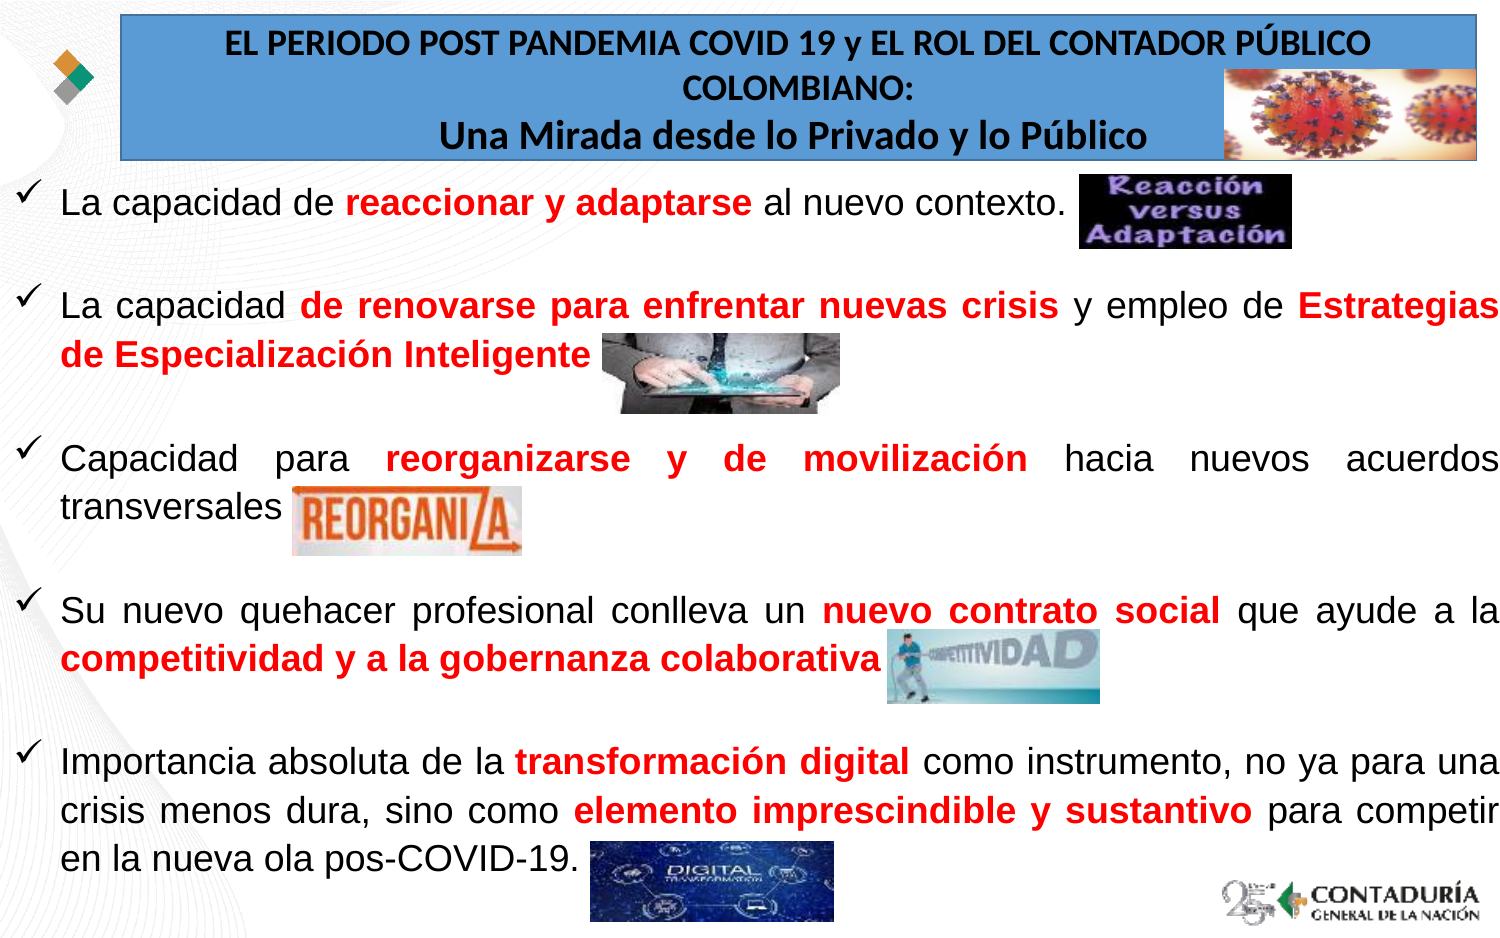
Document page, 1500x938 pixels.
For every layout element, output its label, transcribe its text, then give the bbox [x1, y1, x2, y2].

picture [0, 0, 1500, 166]
text_box La capacidad de reaccionar y adaptarse al nuevo contexto. La capacidad de renovarse para enfrentar nuevas crisis y empleo de Estrategias de Especialización Inteligente Capacidad para reorganizarse y de movilización hacia nuevos acuerdos transversales Su nuevo quehacer profesional conlleva un nuevo contrato social que ayude a la competitividad y a la gobernanza colaborativa Importancia absoluta de la transformación digital como instrumento, no ya para una crisis menos dura, sino como elemento imprescindible y sustantivo para competir en la nueva ola pos-COVID-19. [0, 166, 1500, 938]
picture [589, 841, 834, 923]
picture [292, 486, 522, 556]
text_box EL PERIODO POST PANDEMIA COVID 19 y EL ROL DEL CONTADOR PÚBLICO COLOMBIANO: Una Mirada desde lo Privado y lo Público [120, 14, 1477, 161]
picture [602, 333, 840, 414]
picture [1079, 174, 1292, 249]
picture [887, 629, 1100, 704]
